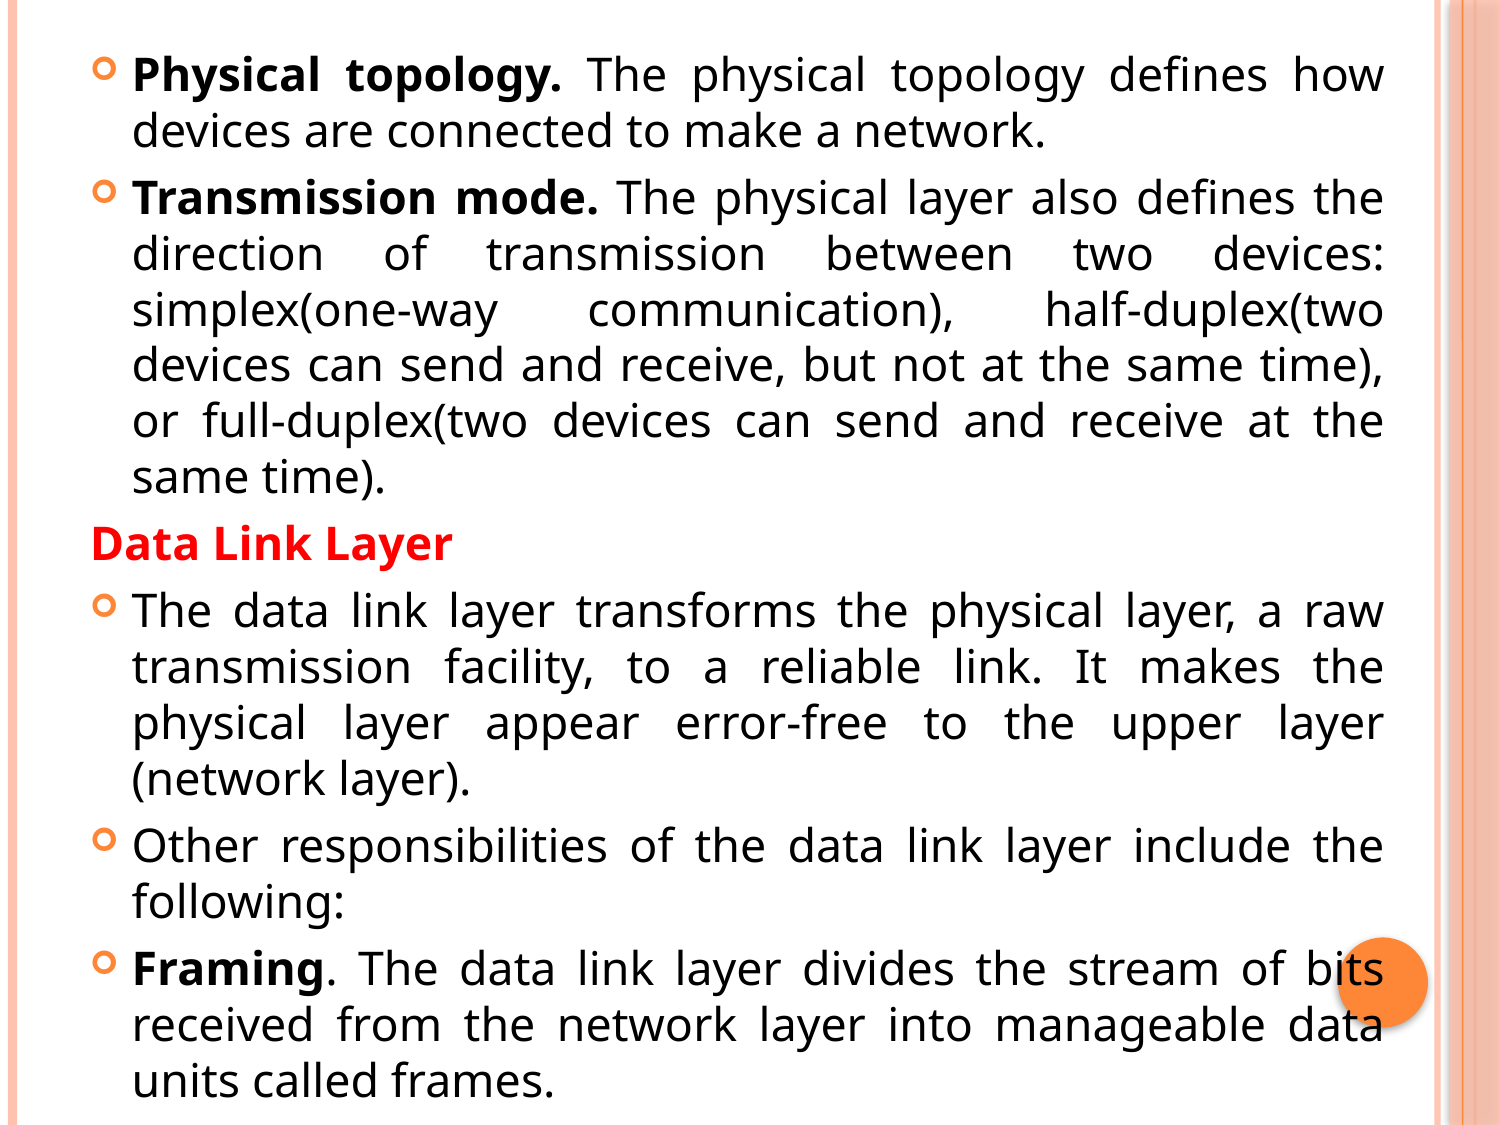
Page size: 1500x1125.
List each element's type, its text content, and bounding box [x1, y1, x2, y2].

list Physical topology. The physical topology defines how devices are connected to make a network. Transmission mode. The physical layer also defines the direction of transmission between two devices: simplex(one-way communication), half-duplex(two devices can send and receive, but not at the same time), or full-duplex(two devices can send and receive at the same time). Data Link Layer The data link layer transforms the physical layer, a raw transmission facility, to a reliable link. It makes the physical layer appear error-free to the upper layer (network layer). Other responsibilities of the data link layer include the following: Framing. The data link layer divides the stream of bits received from the network layer into manageable data units called frames. [75, 37, 1400, 1125]
